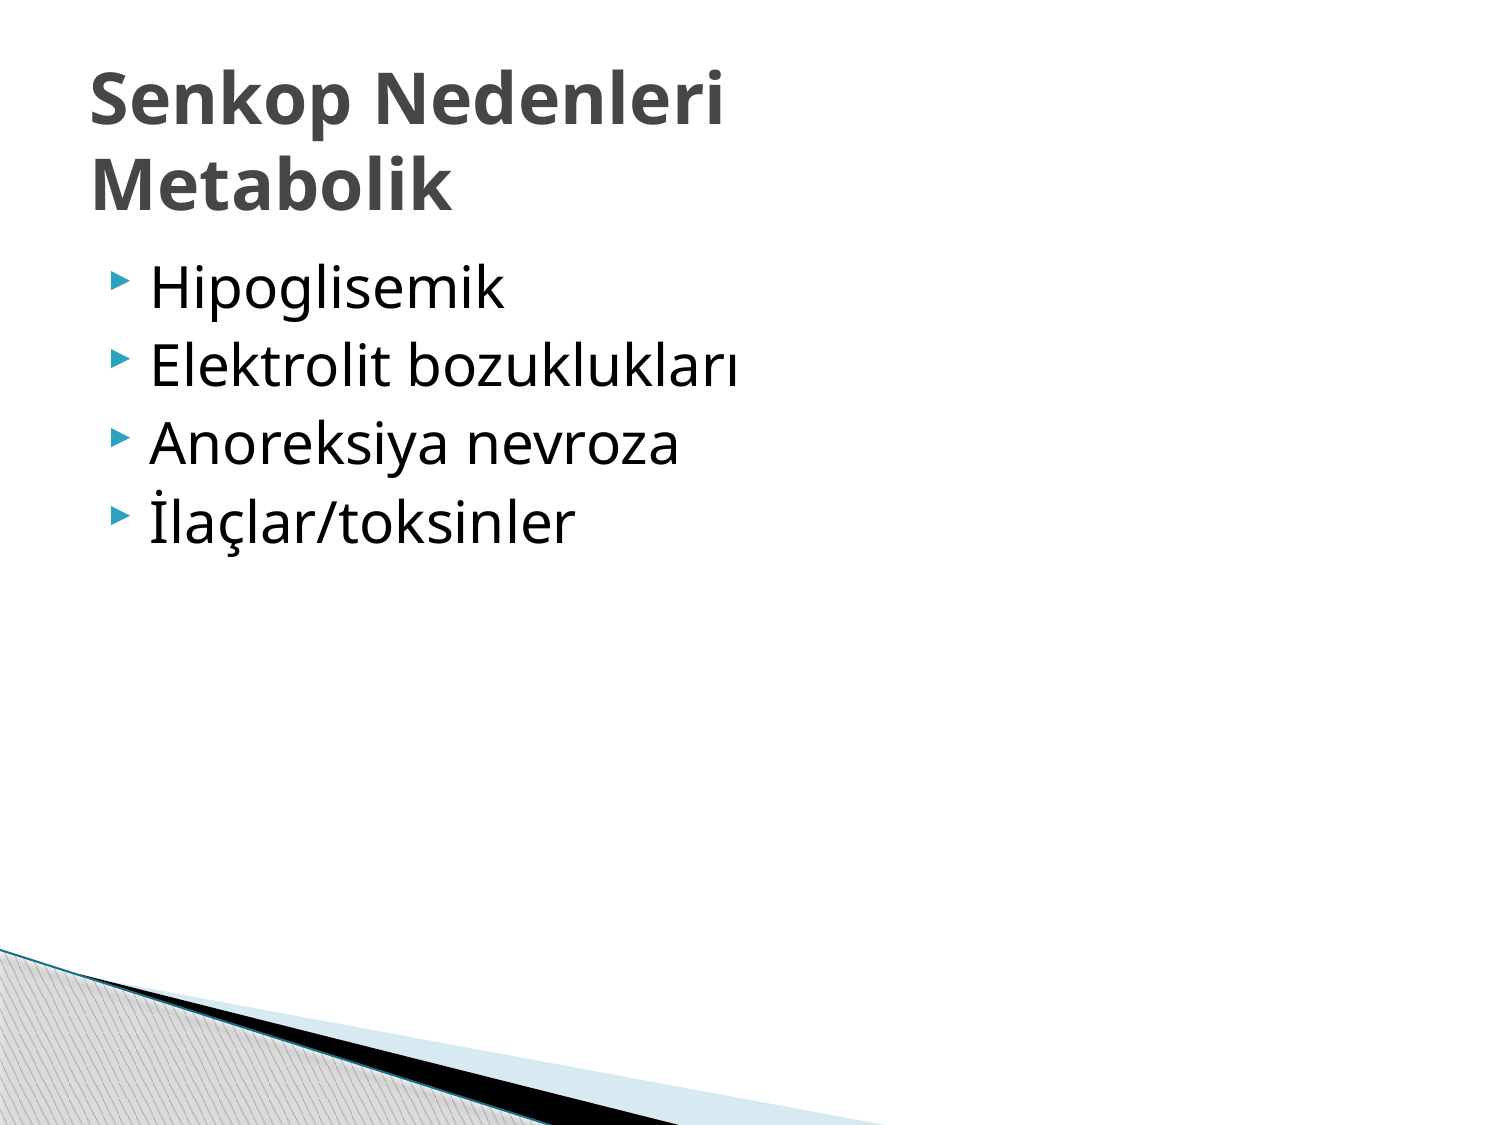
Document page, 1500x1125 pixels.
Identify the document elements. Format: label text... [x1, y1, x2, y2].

title Senkop Nedenleri Metabolik [75, 45, 1425, 233]
list Hipoglisemik Elektrolit bozuklukları Anoreksiya nevroza İlaçlar/toksinler [75, 243, 1425, 986]
